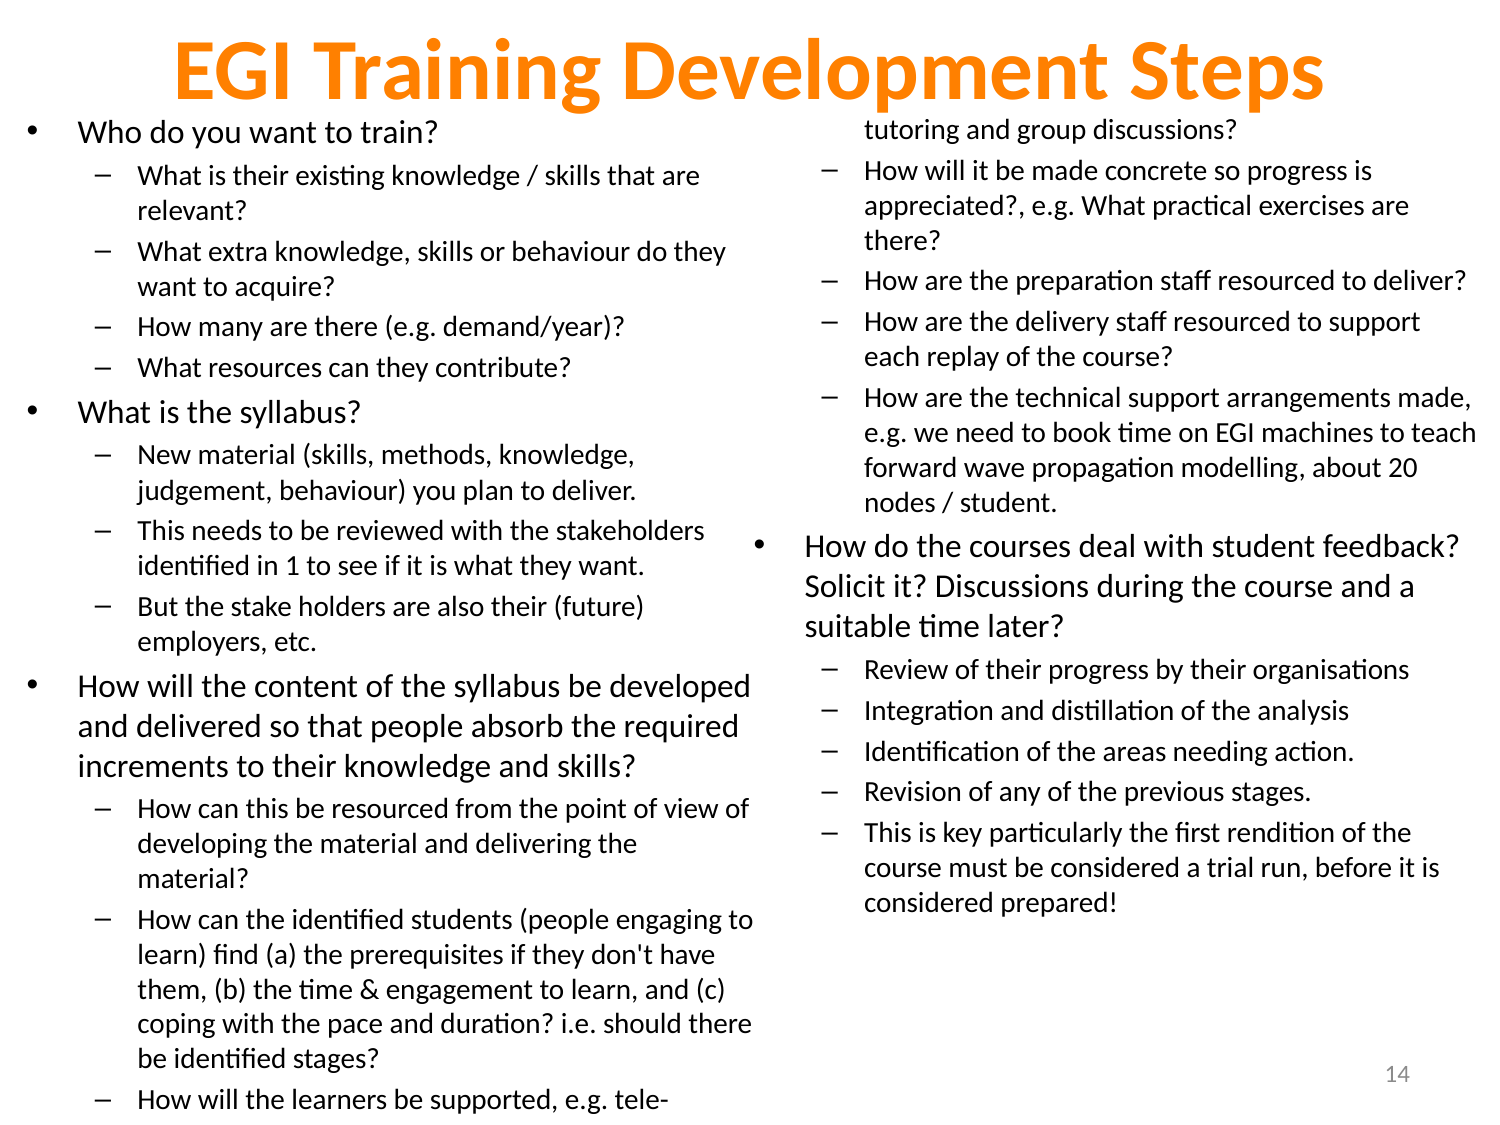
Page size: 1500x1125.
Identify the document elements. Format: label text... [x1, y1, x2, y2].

list Who do you want to train? What is their existing knowledge / skills that are relevant? What extra knowledge, skills or behaviour do they want to acquire? How many are there (e.g. demand/year)? What resources can they contribute? What is the syllabus? New material (skills, methods, knowledge, judgement, behaviour) you plan to deliver. This needs to be reviewed with the stakeholders identified in 1 to see if it is what they want. But the stake holders are also their (future) employers, etc. How will the content of the syllabus be developed and delivered so that people absorb the required increments to their knowledge and skills? How can this be resourced from the point of view of developing the material and delivering the material? How can the identified students (people engaging to learn) find (a) the prerequisites if they don't have them, (b) the time & engagement to learn, and (c) coping with the pace and duration? i.e. should there be identified stages? How will the learners be supported, e.g. tele-tutoring and group discussions? How will it be made concrete so progress is appreciated?, e.g. What practical exercises are there? How are the preparation staff resourced to deliver? How are the delivery staff resourced to support each replay of the course? How are the technical support arrangements made, e.g. we need to book time on EGI machines to teach forward wave propagation modelling, about 20 nodes / student. How do the courses deal with student feedback? Solicit it? Discussions during the course and a suitable time later? Review of their progress by their organisations Integration and distillation of the analysis Identification of the areas needing action. Revision of any of the previous stages. This is key particularly the first rendition of the course must be considered a trial run, before it is considered prepared! [11, 102, 1496, 1125]
title EGI Training Development Steps [75, 4, 1425, 102]
slide_number 14 [1074, 1042, 1425, 1103]
